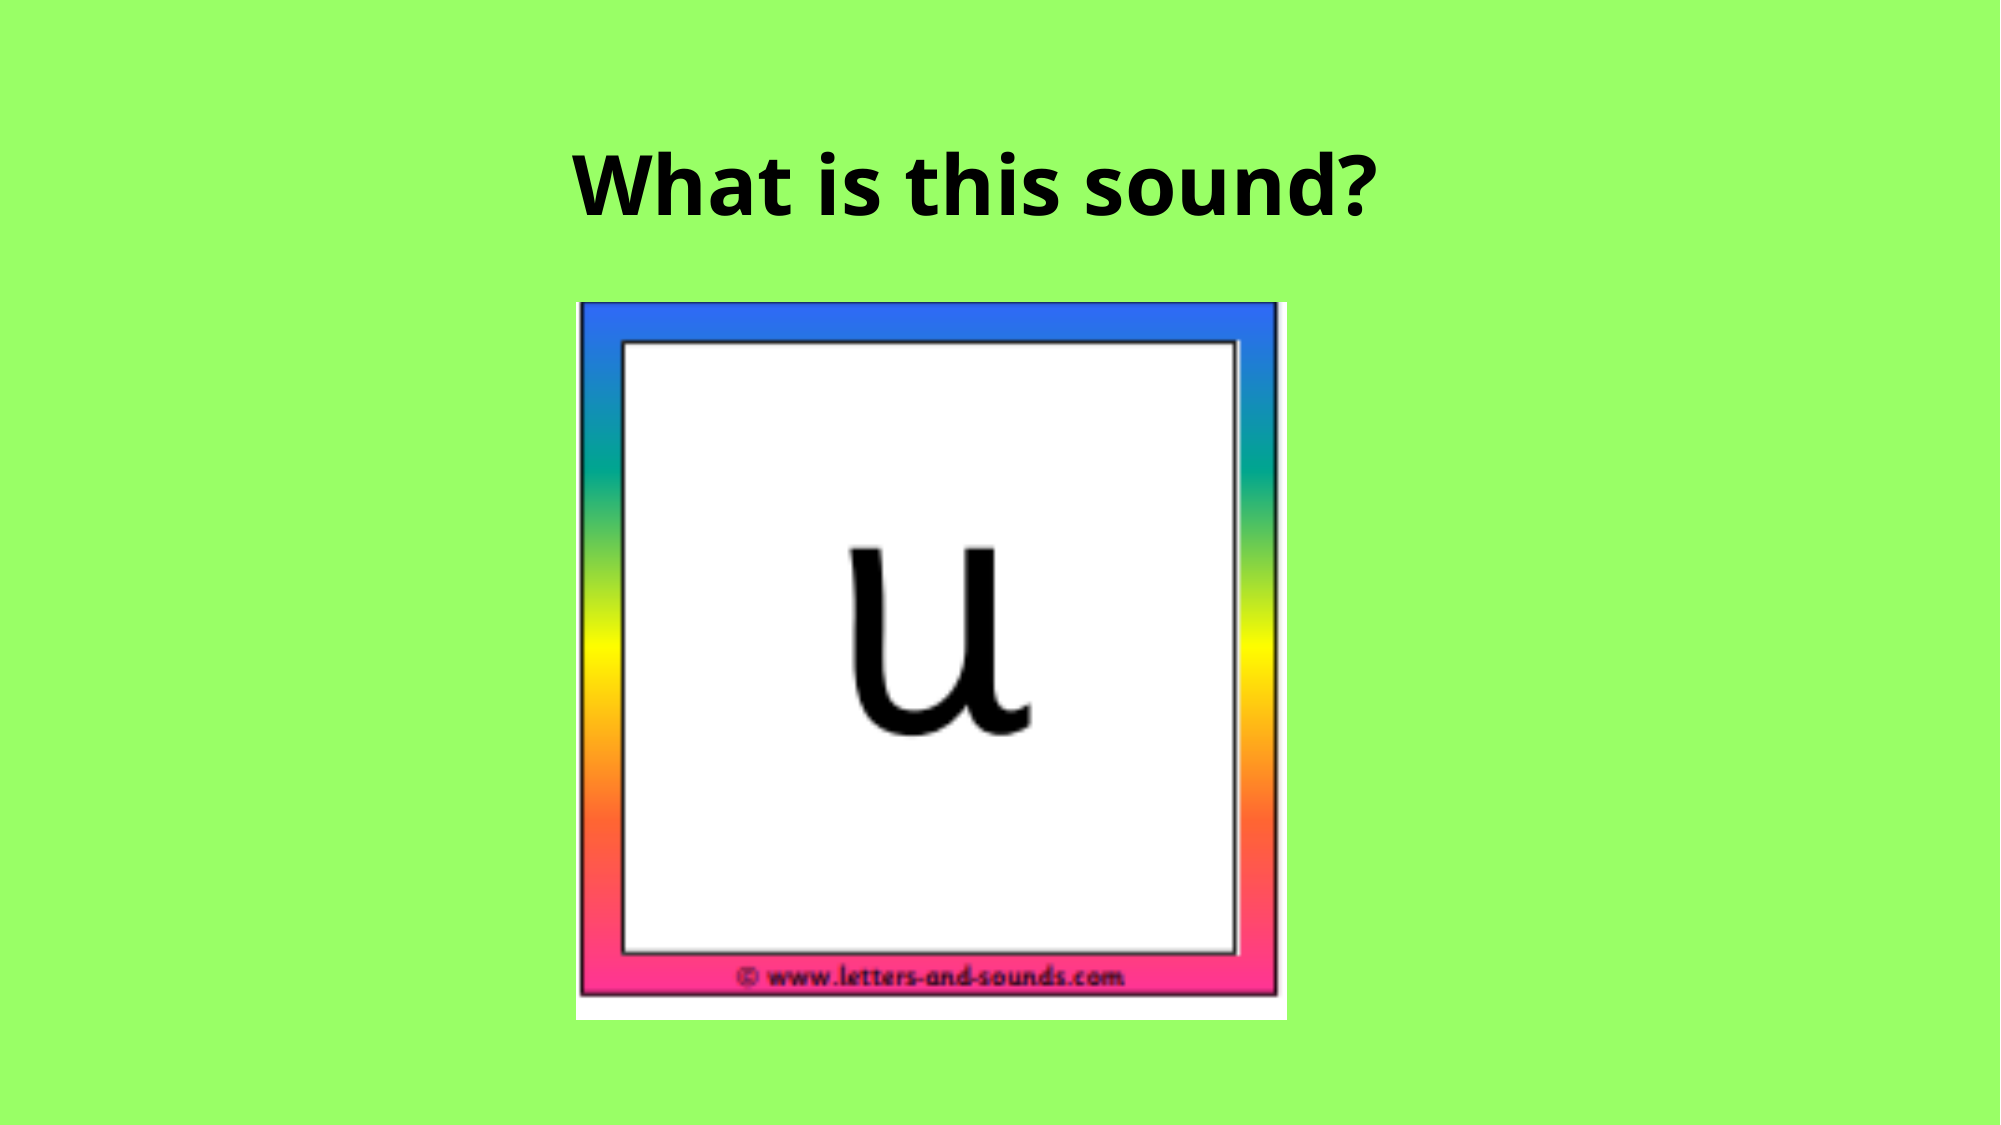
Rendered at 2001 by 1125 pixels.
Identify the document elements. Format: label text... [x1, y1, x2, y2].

picture [576, 302, 1287, 1020]
text_box What is this sound? [476, 124, 1477, 240]
